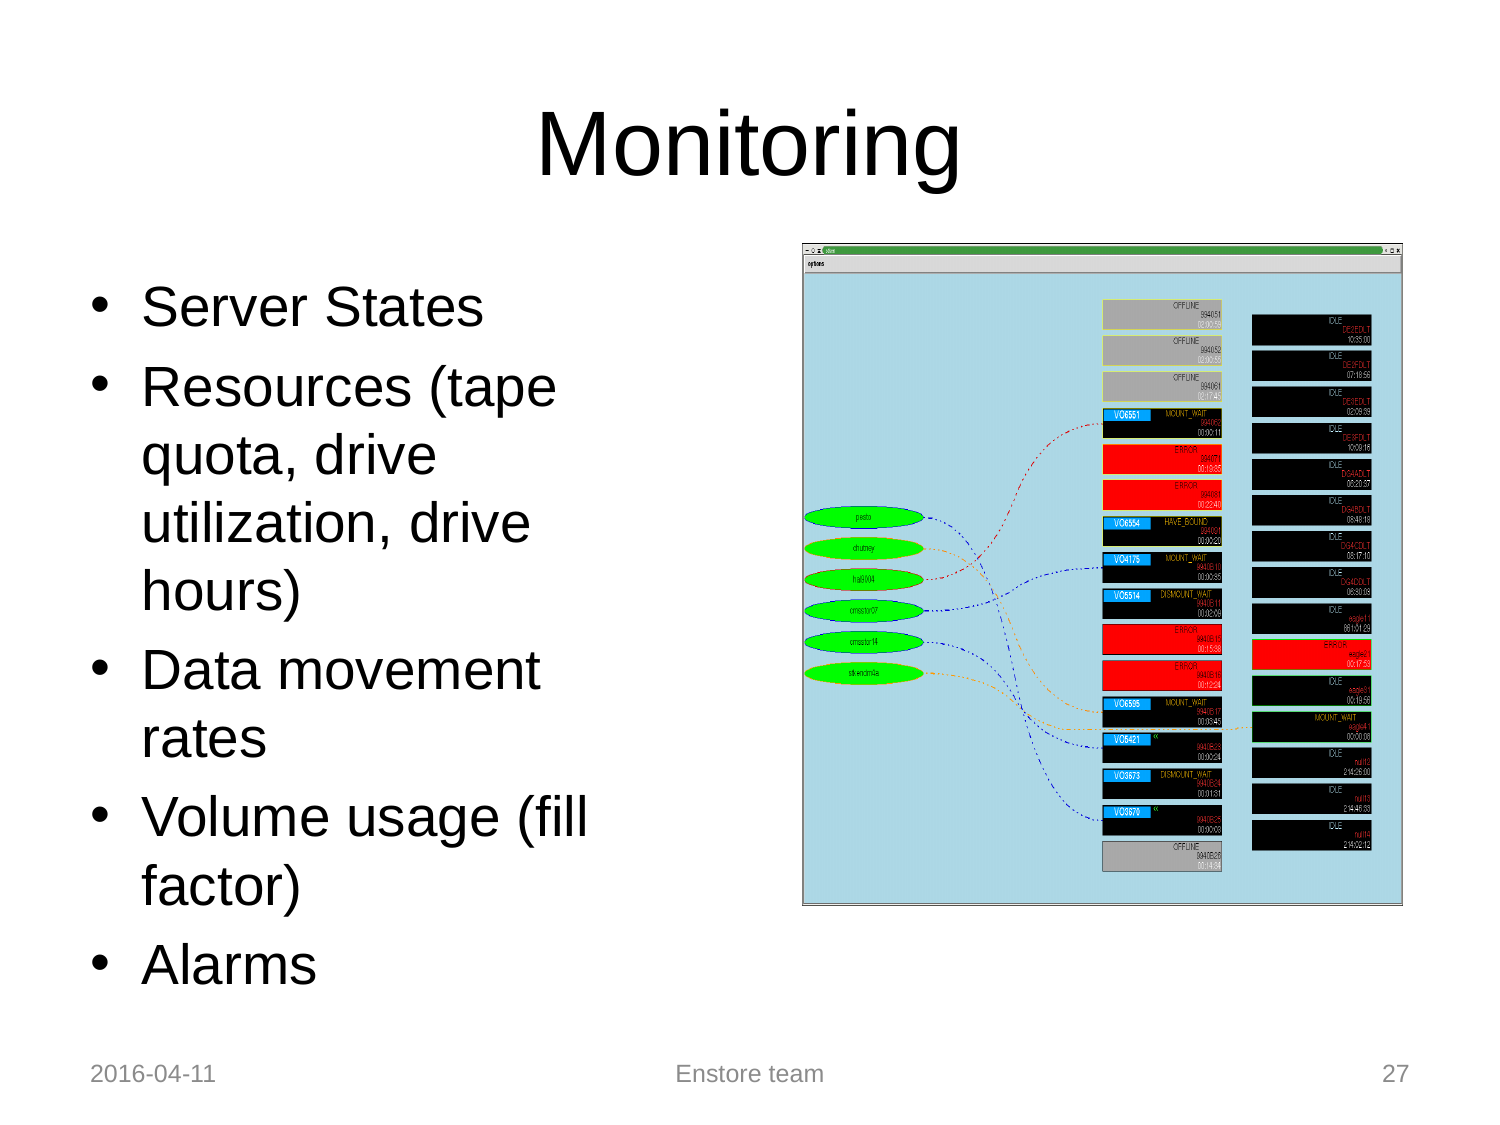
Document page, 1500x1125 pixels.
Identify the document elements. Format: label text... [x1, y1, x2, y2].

slide_number 27 [1074, 1042, 1425, 1103]
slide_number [75, 1042, 425, 1103]
list Server States Resources (tape quota, drive utilization, drive hours) Data movement rates Volume usage (fill factor) Alarms [75, 262, 681, 1005]
picture [802, 242, 1403, 906]
title Monitoring [75, 45, 1425, 233]
footer Enstore team [512, 1042, 988, 1103]
